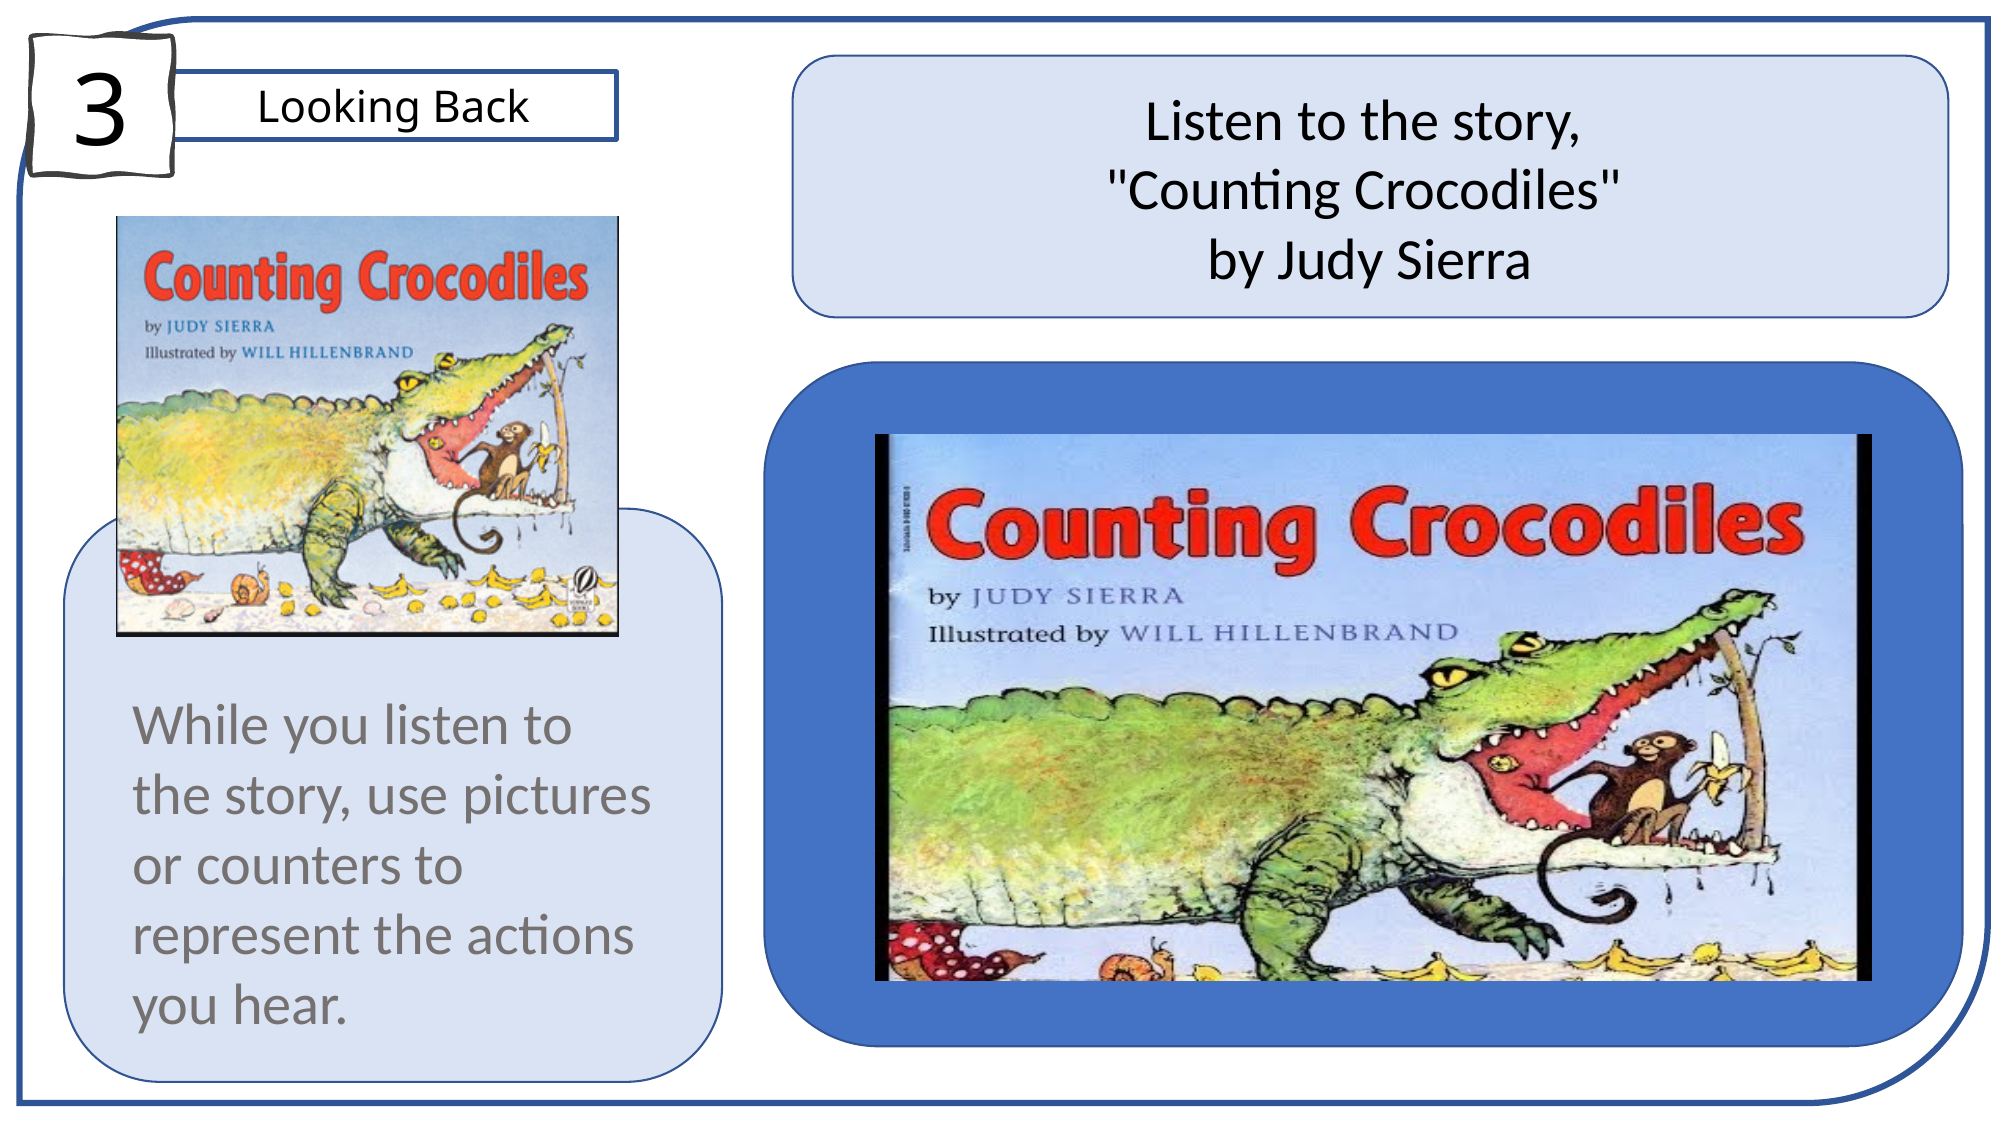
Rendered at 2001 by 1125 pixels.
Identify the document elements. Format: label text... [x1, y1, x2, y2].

text_box 3 [29, 35, 173, 175]
text_box Listen to the story, "Counting Crocodiles" by Judy Sierra [791, 54, 1950, 319]
text_box [18, 18, 1989, 1105]
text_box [874, 434, 1873, 981]
text_box [62, 507, 724, 1083]
picture [116, 216, 619, 638]
text_box While you listen to the story, use pictures or counters to represent the actions you hear. [116, 678, 671, 1044]
text_box Looking Back [170, 71, 617, 140]
